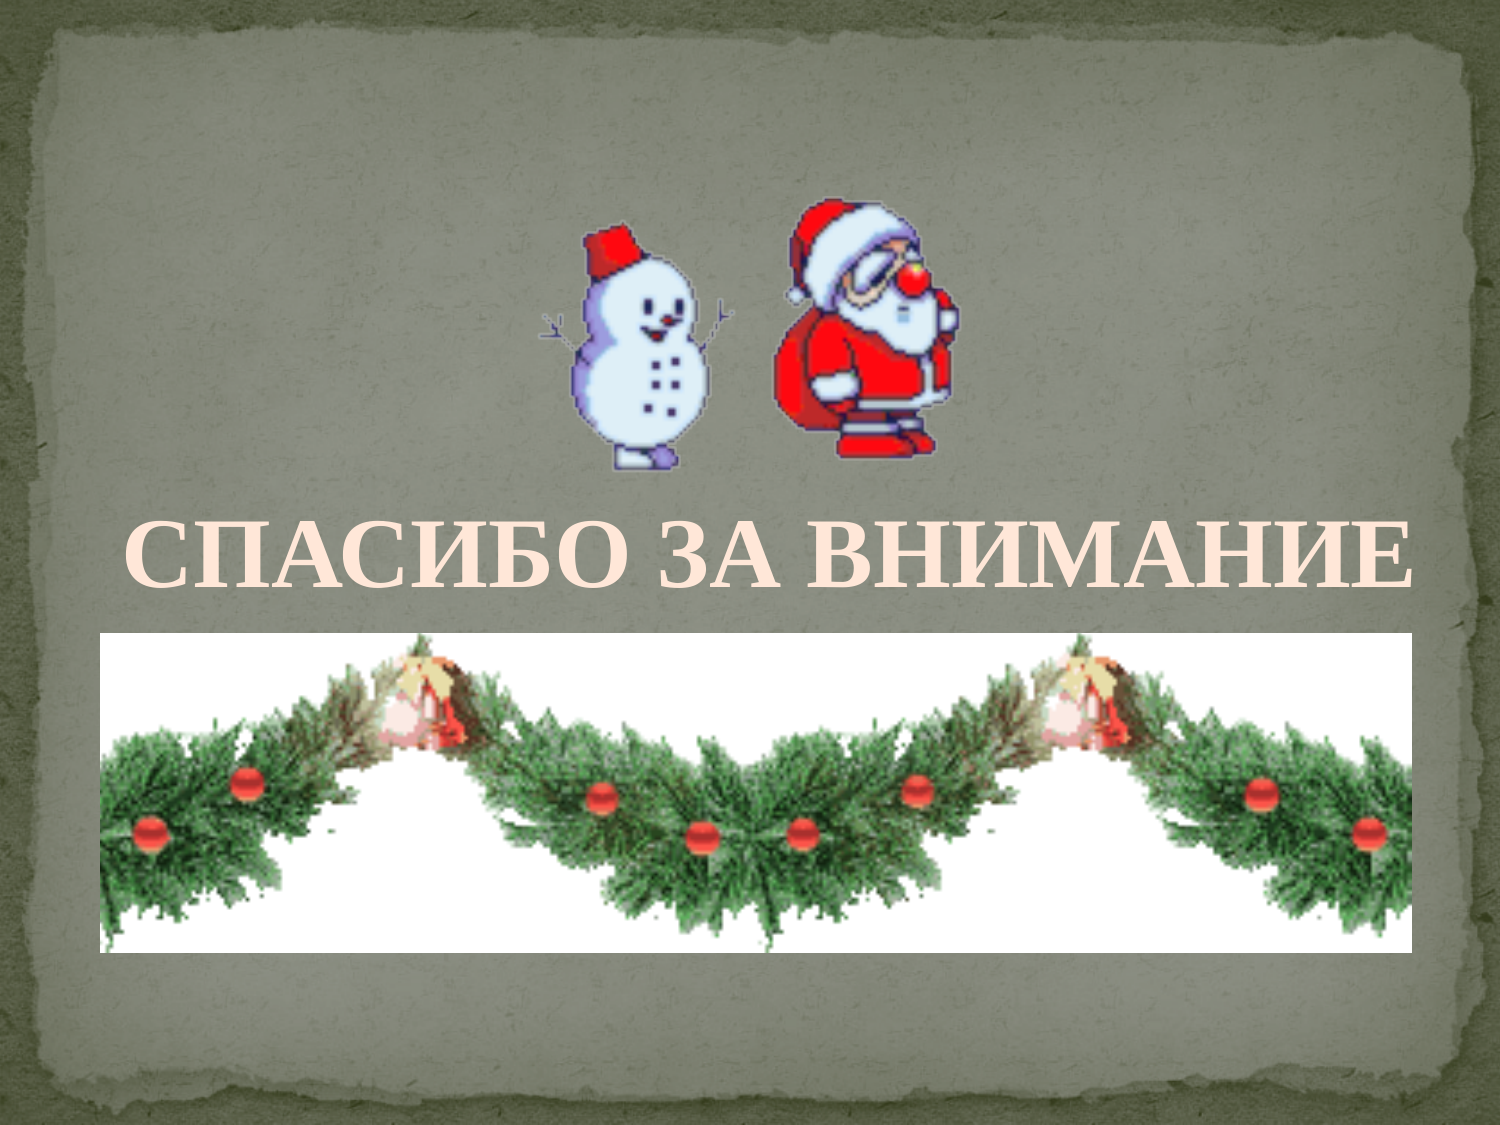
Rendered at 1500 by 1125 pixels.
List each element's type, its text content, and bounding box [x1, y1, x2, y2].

picture [100, 633, 1412, 953]
text_box СПАСИБО ЗА ВНИМАНИЕ [106, 479, 1434, 615]
picture [525, 113, 1203, 488]
